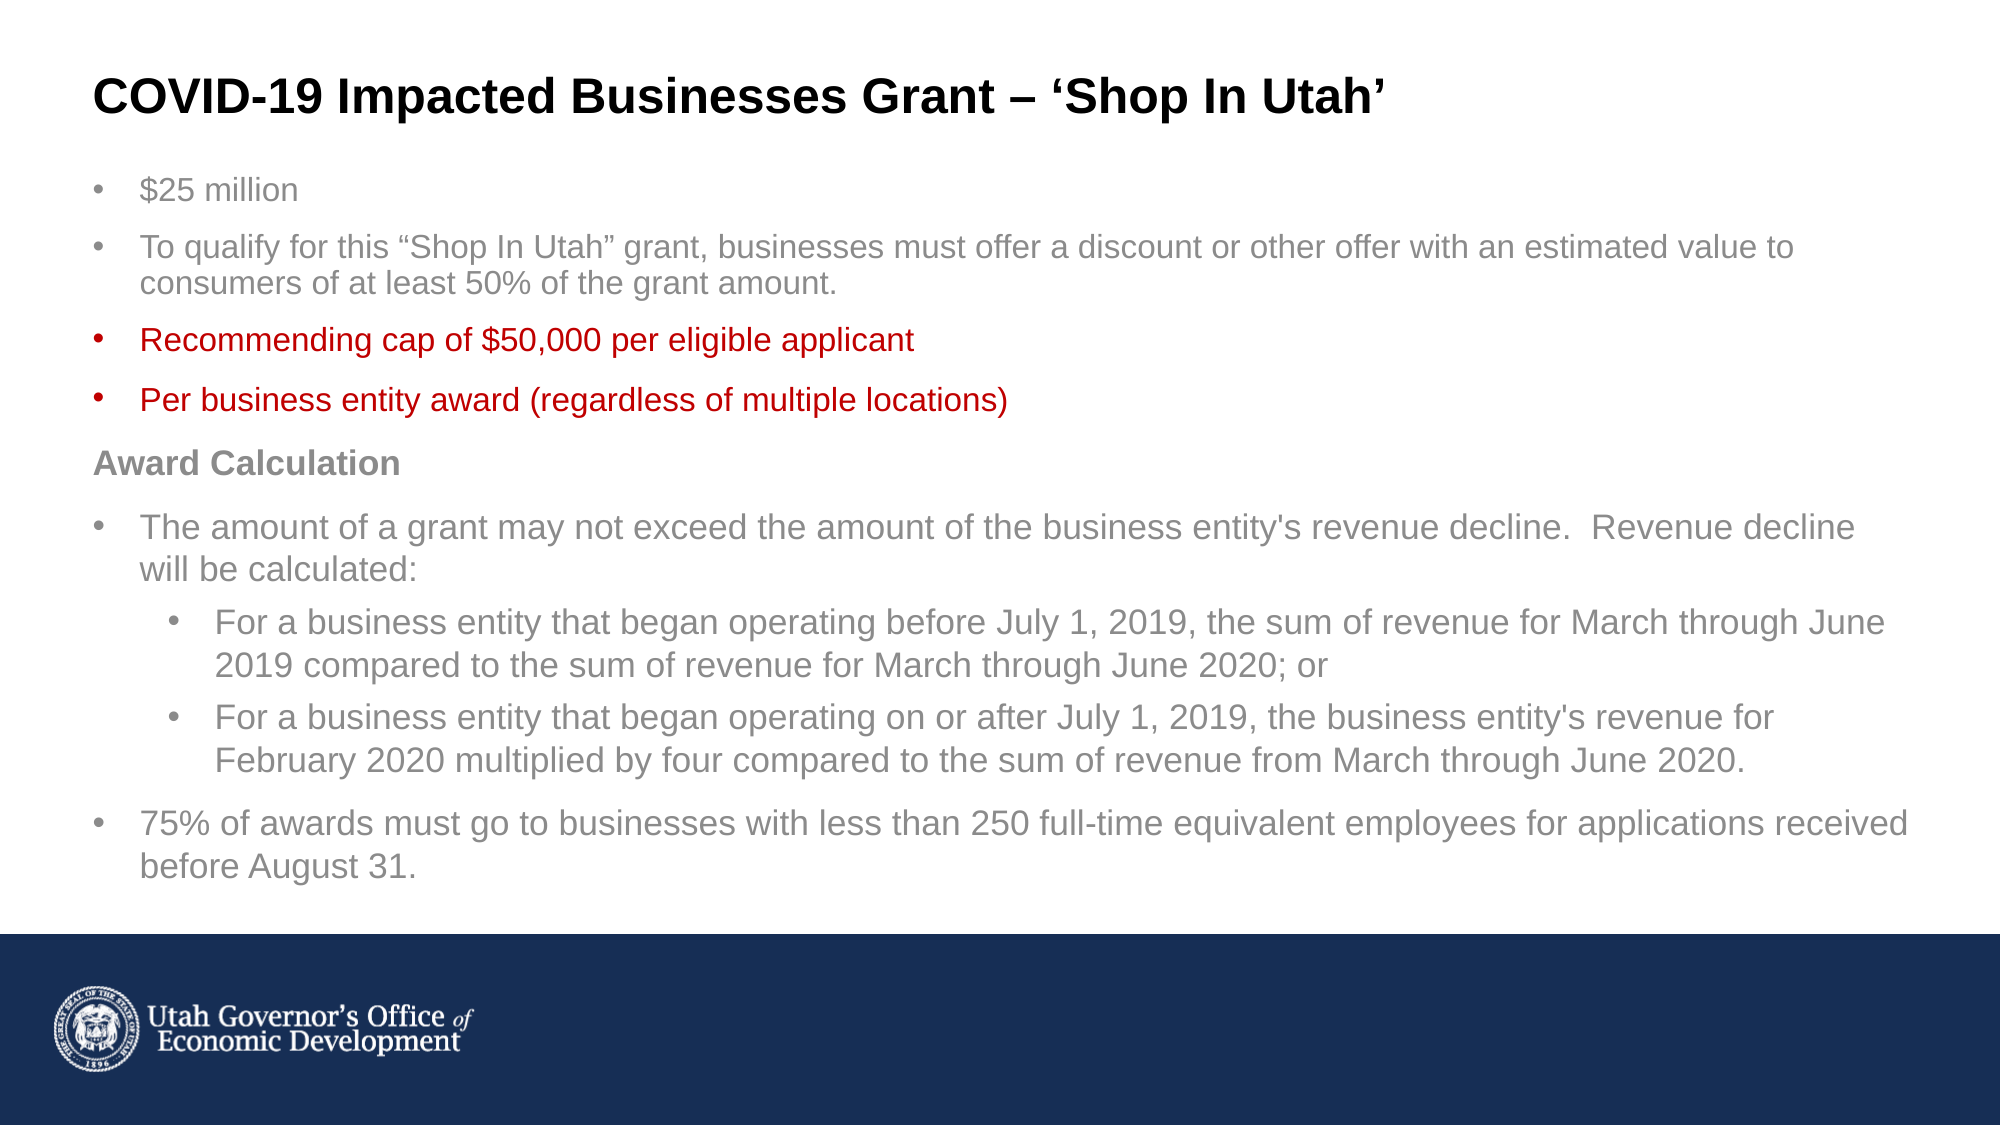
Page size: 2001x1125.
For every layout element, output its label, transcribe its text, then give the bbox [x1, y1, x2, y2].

title COVID-19 Impacted Businesses Grant – ‘Shop In Utah’ [77, 62, 1930, 165]
picture [0, 934, 2000, 1125]
list $25 million To qualify for this “Shop In Utah” grant, businesses must offer a discount or other offer with an estimated value to consumers of at least 50% of the grant amount. Recommending cap of $50,000 per eligible applicant Per business entity award (regardless of multiple locations) Award Calculation The amount of a grant may not exceed the amount of the business entity's revenue decline. Revenue decline will be calculated: For a business entity that began operating before July 1, 2019, the sum of revenue for March through June 2019 compared to the sum of revenue for March through June 2020; or For a business entity that began operating on or after July 1, 2019, the business entity's revenue for February 2020 multiplied by four compared to the sum of revenue from March through June 2020. 75% of awards must go to businesses with less than 250 full-time equivalent employees for applications received before August 31. [77, 165, 1930, 879]
